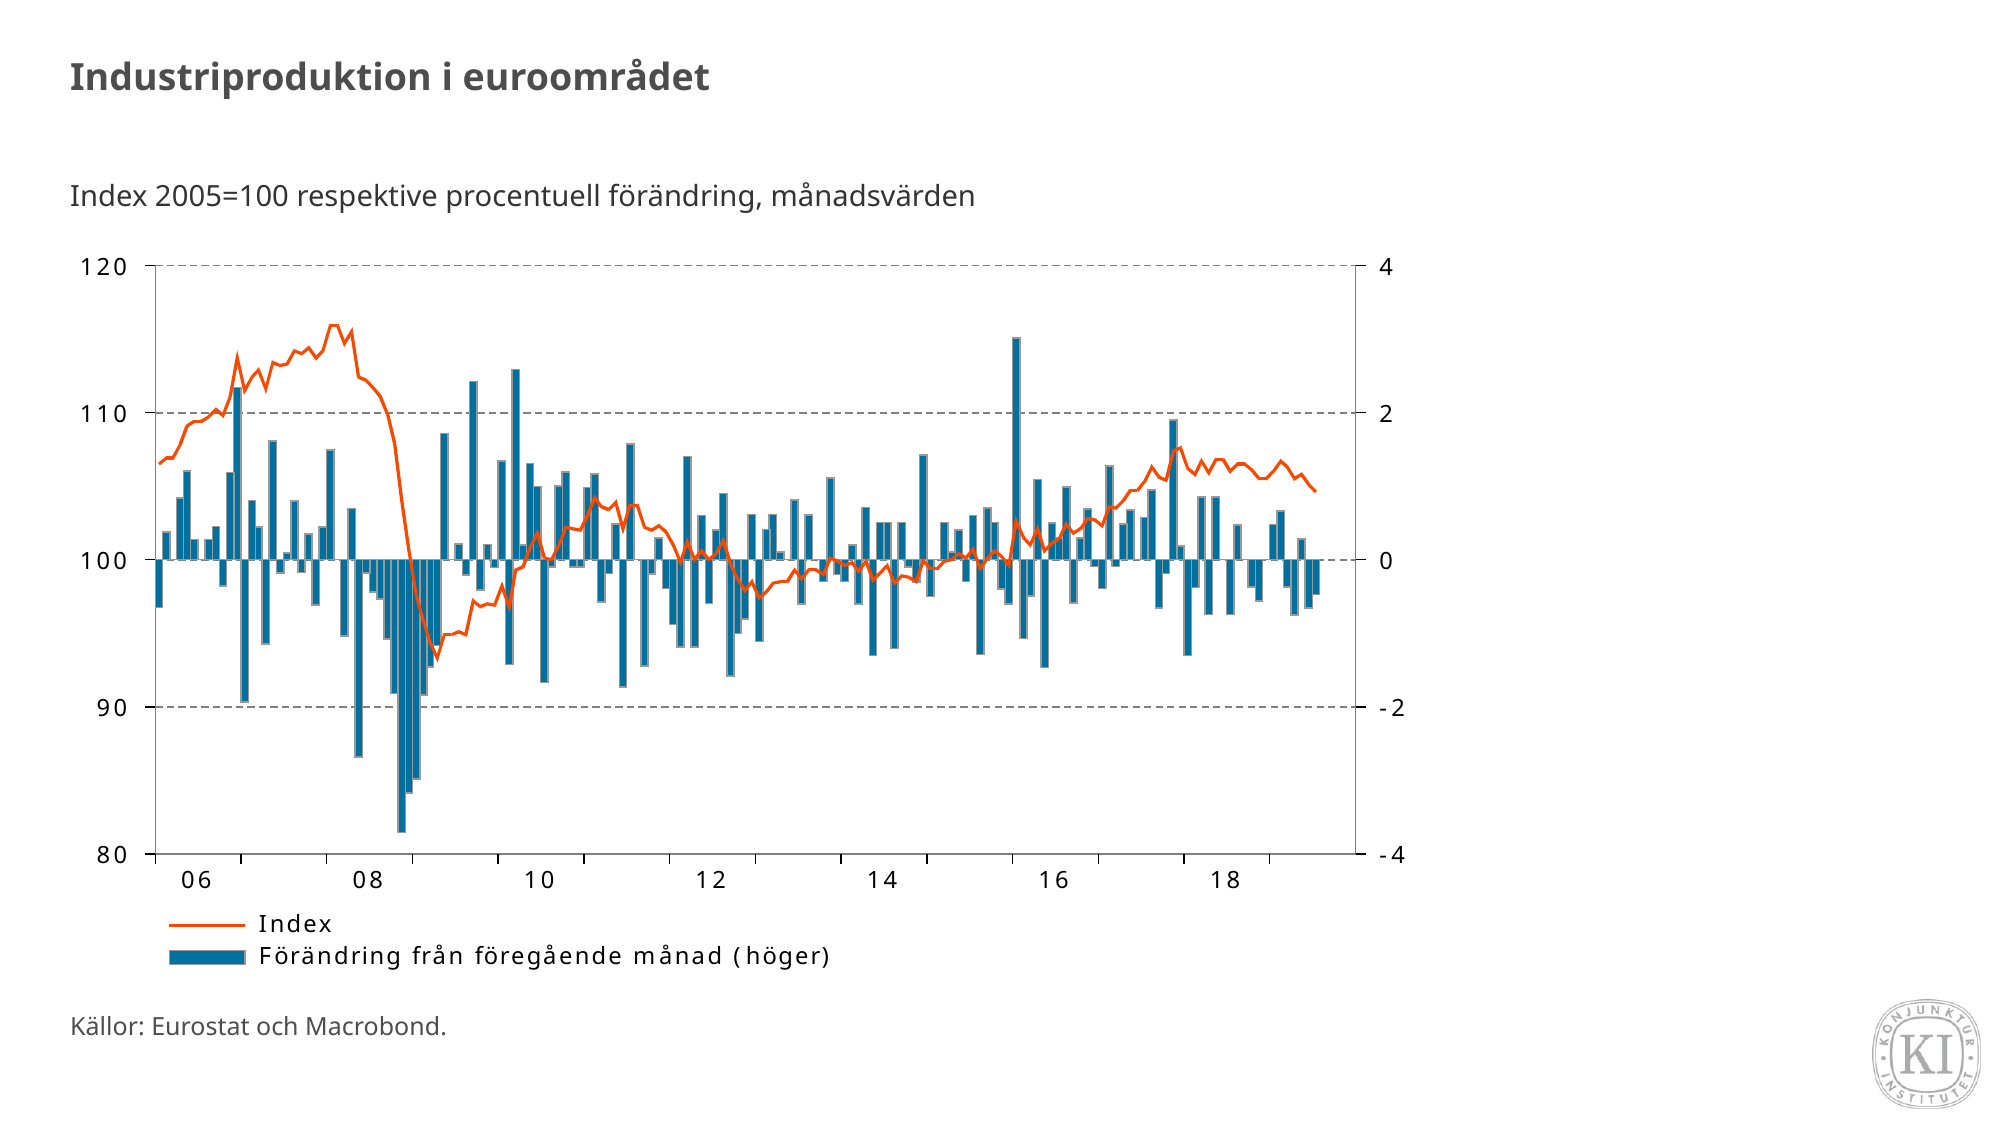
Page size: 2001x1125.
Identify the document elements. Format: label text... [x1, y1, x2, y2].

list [30, 228, 1453, 998]
title Industriproduktion i euroområdet [55, 45, 1476, 128]
picture [1872, 999, 1981, 1109]
list Index 2005=100 respektive procentuell förändring, månadsvärden [55, 137, 1476, 220]
subtitle Källor: Eurostat och Macrobond. [55, 1003, 1476, 1106]
